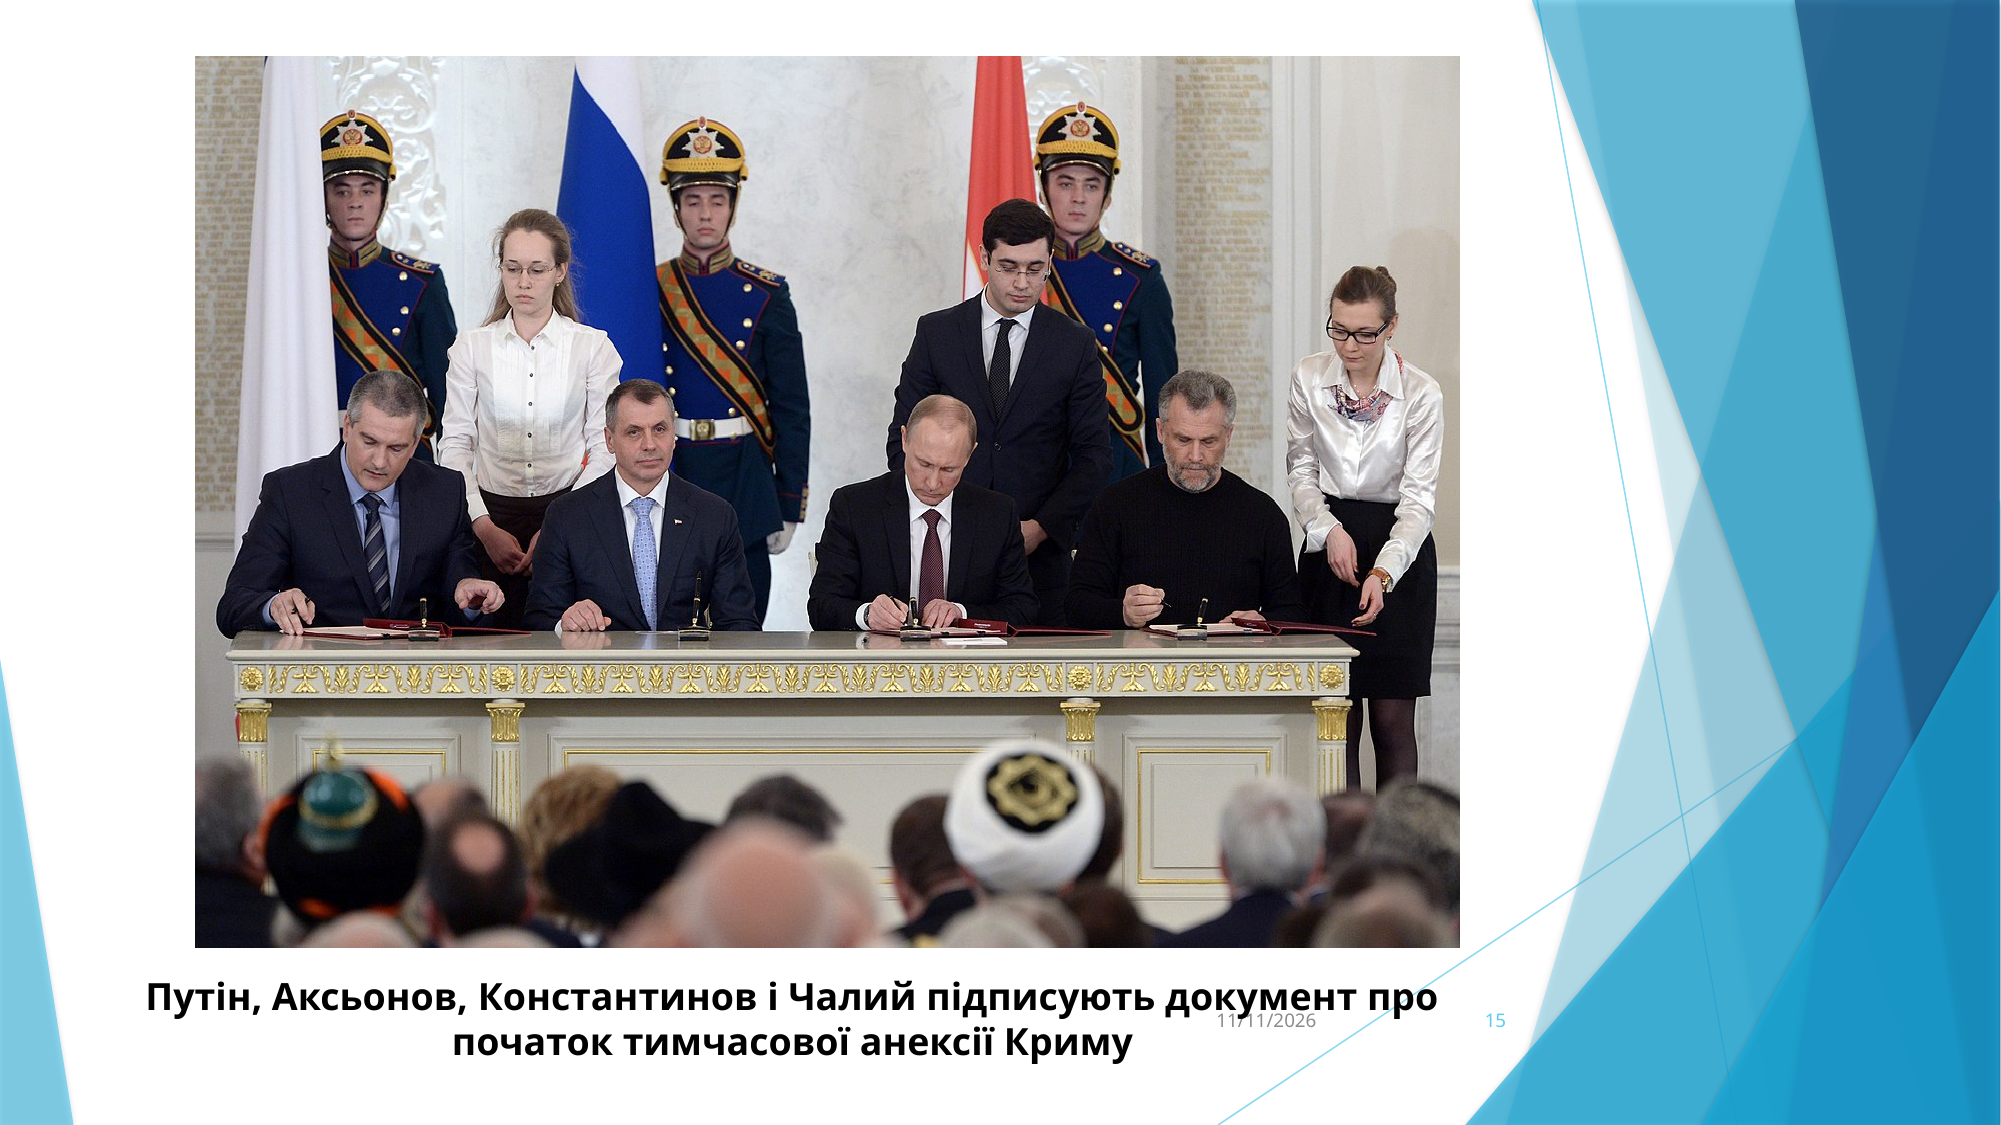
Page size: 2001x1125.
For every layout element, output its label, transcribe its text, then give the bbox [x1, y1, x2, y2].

slide_number 15 [1409, 991, 1522, 1051]
list Путін, Аксьонов, Константинов і Чалий підписують документ про початок тимчасової анексії Криму [87, 964, 1498, 1106]
picture [195, 56, 1461, 948]
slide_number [1181, 991, 1332, 1051]
